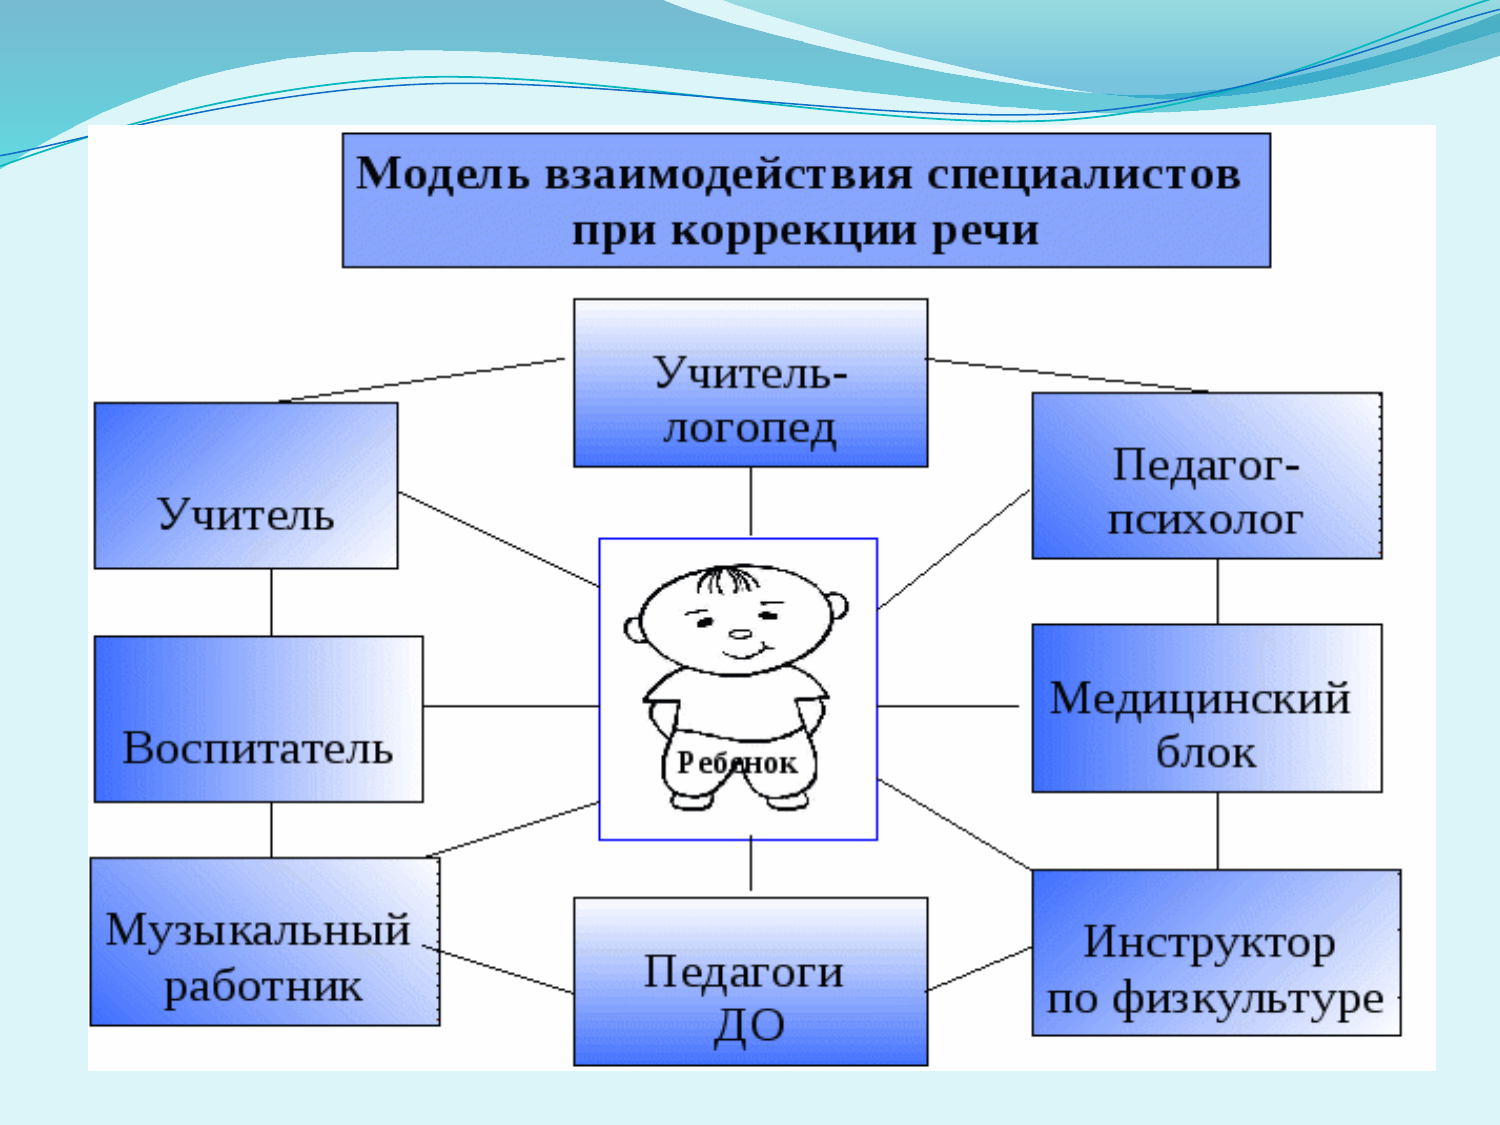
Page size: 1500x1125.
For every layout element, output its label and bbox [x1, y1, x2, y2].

list [88, 125, 1436, 1071]
